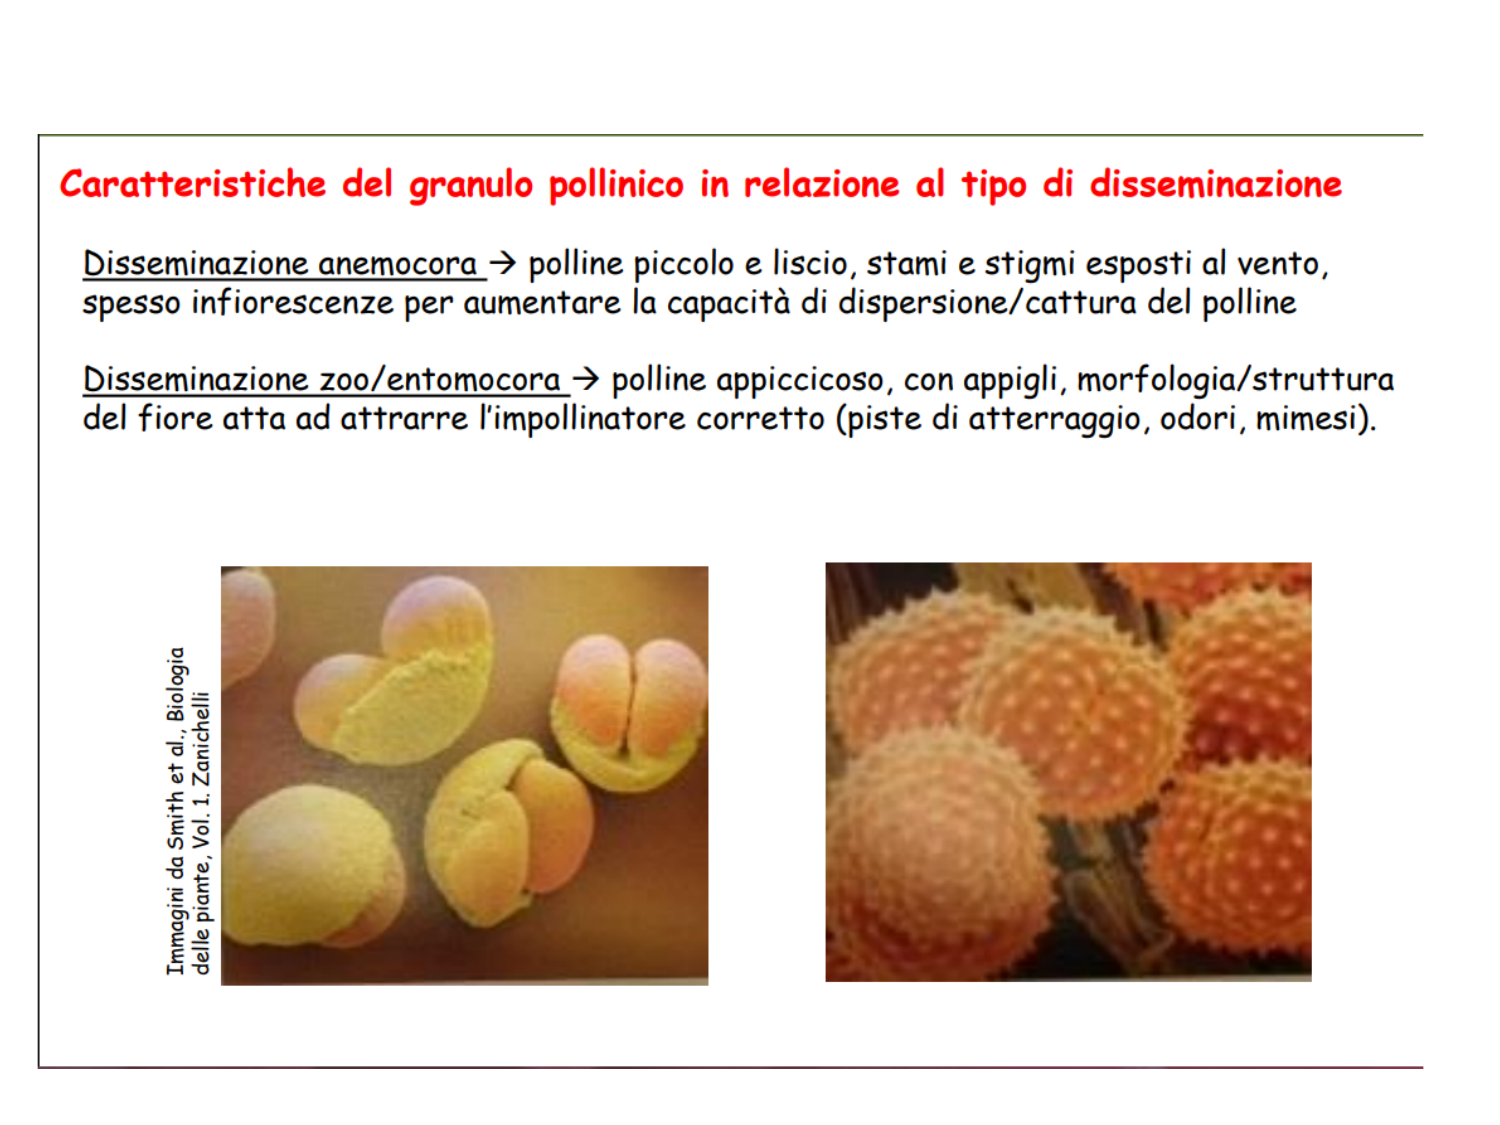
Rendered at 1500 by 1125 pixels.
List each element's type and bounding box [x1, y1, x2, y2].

picture [37, 134, 1424, 1070]
